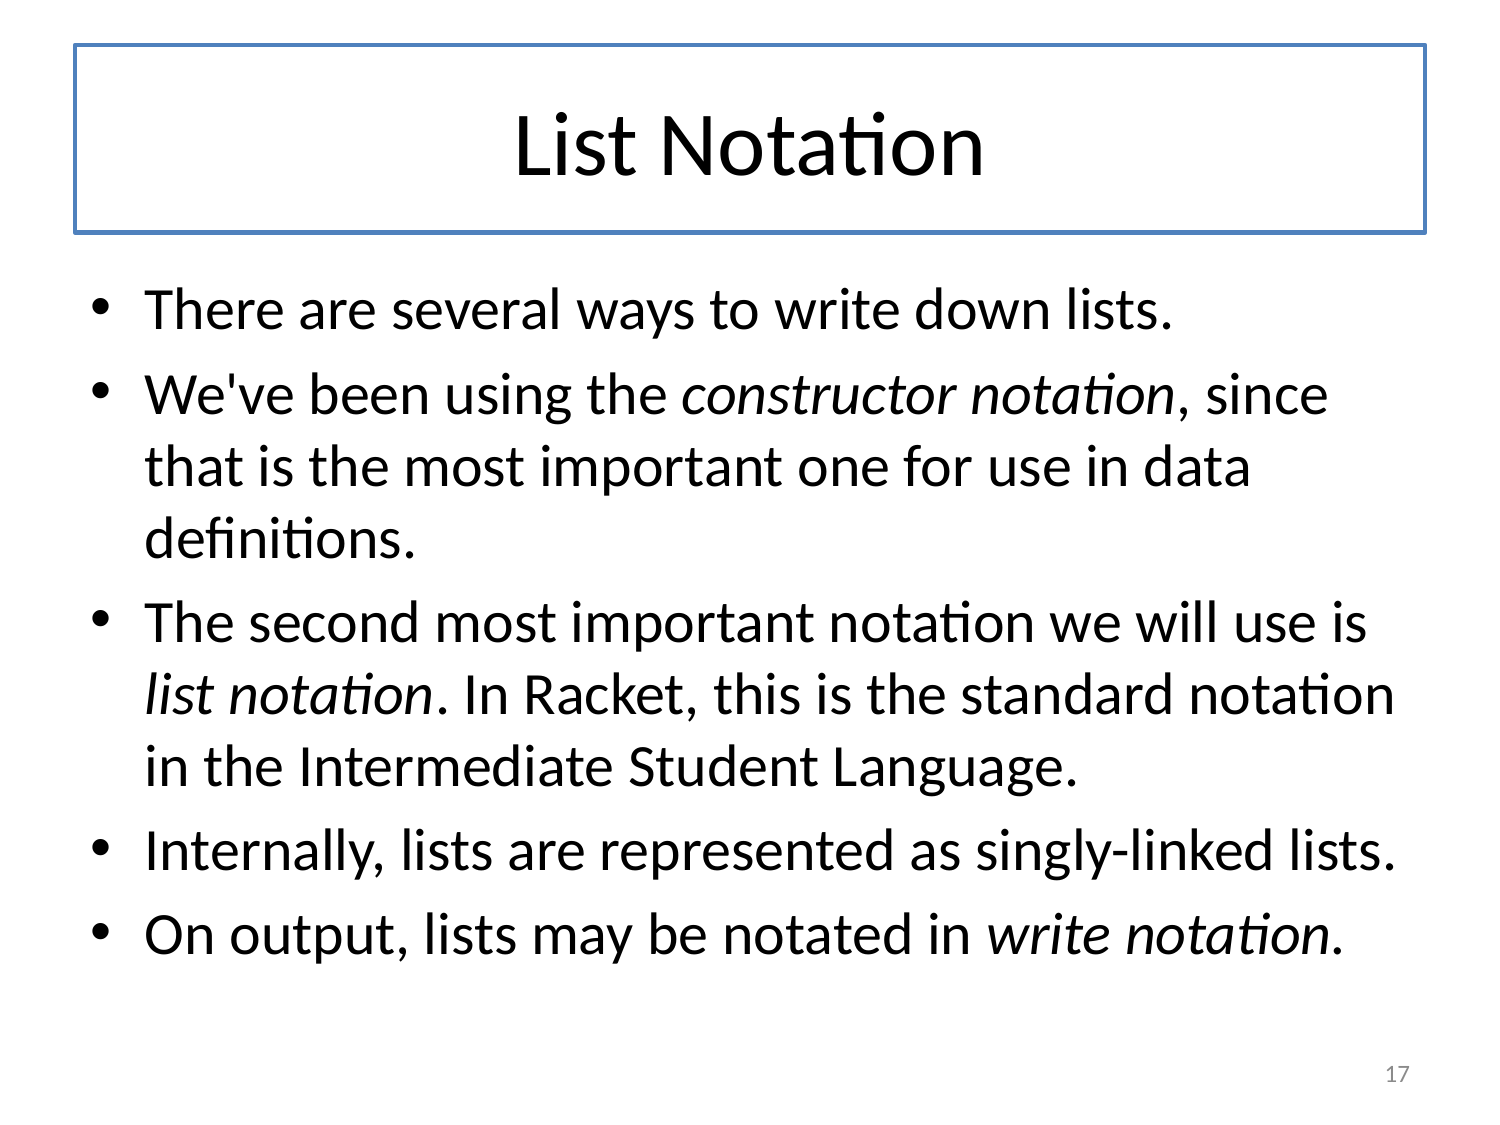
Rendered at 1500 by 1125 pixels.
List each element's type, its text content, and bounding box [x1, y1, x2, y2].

slide_number 17 [1074, 1042, 1425, 1103]
list There are several ways to write down lists. We've been using the constructor notation, since that is the most important one for use in data definitions. The second most important notation we will use is list notation. In Racket, this is the standard notation in the Intermediate Student Language. Internally, lists are represented as singly-linked lists. On output, lists may be notated in write notation. [75, 262, 1425, 1005]
title List Notation [73, 43, 1427, 235]
